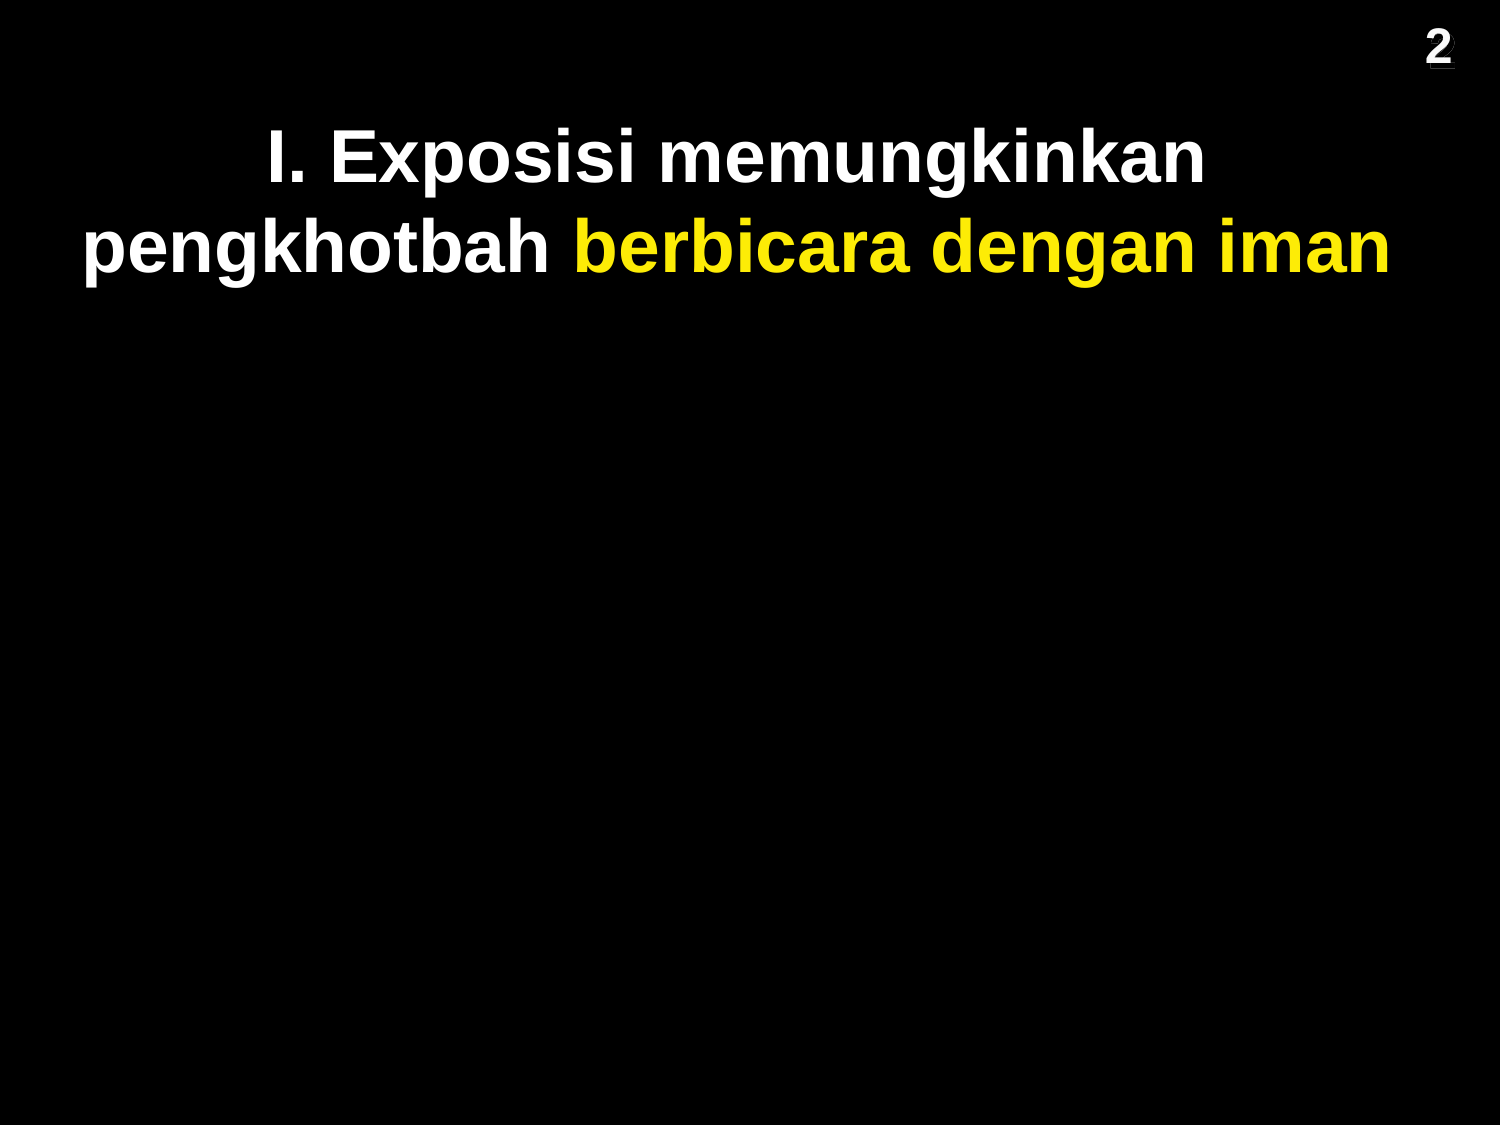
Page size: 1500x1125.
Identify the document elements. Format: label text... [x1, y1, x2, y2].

title I. Exposisi memungkinkan pengkhotbah berbicara dengan iman [24, 82, 1450, 313]
text_box 2 [1410, 6, 1468, 82]
